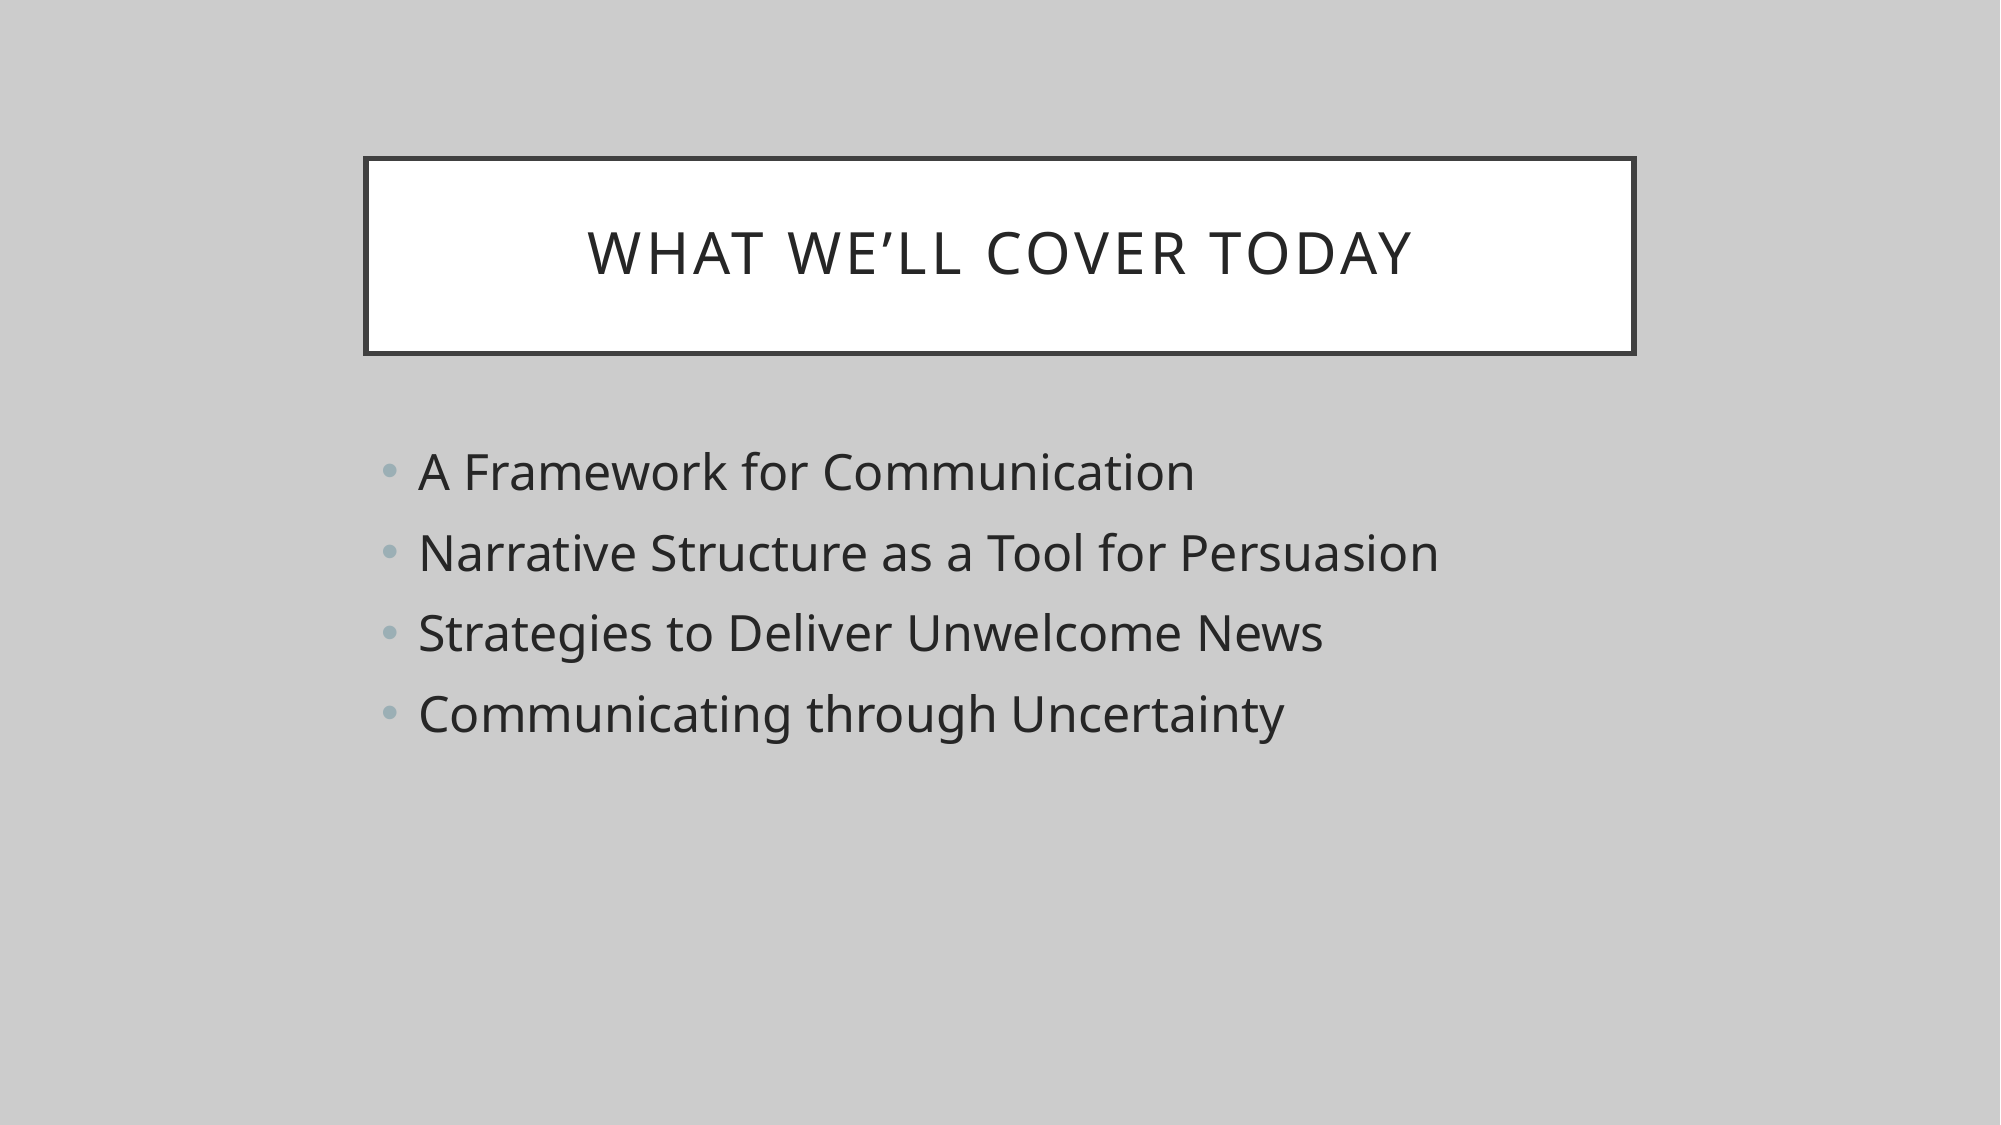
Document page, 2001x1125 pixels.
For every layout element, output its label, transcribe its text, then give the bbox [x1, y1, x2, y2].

title What we’ll Cover Today [363, 156, 1637, 356]
list A Framework for Communication Narrative Structure as a Tool for Persuasion Strategies to Deliver Unwelcome News Communicating through Uncertainty [366, 432, 1634, 942]
